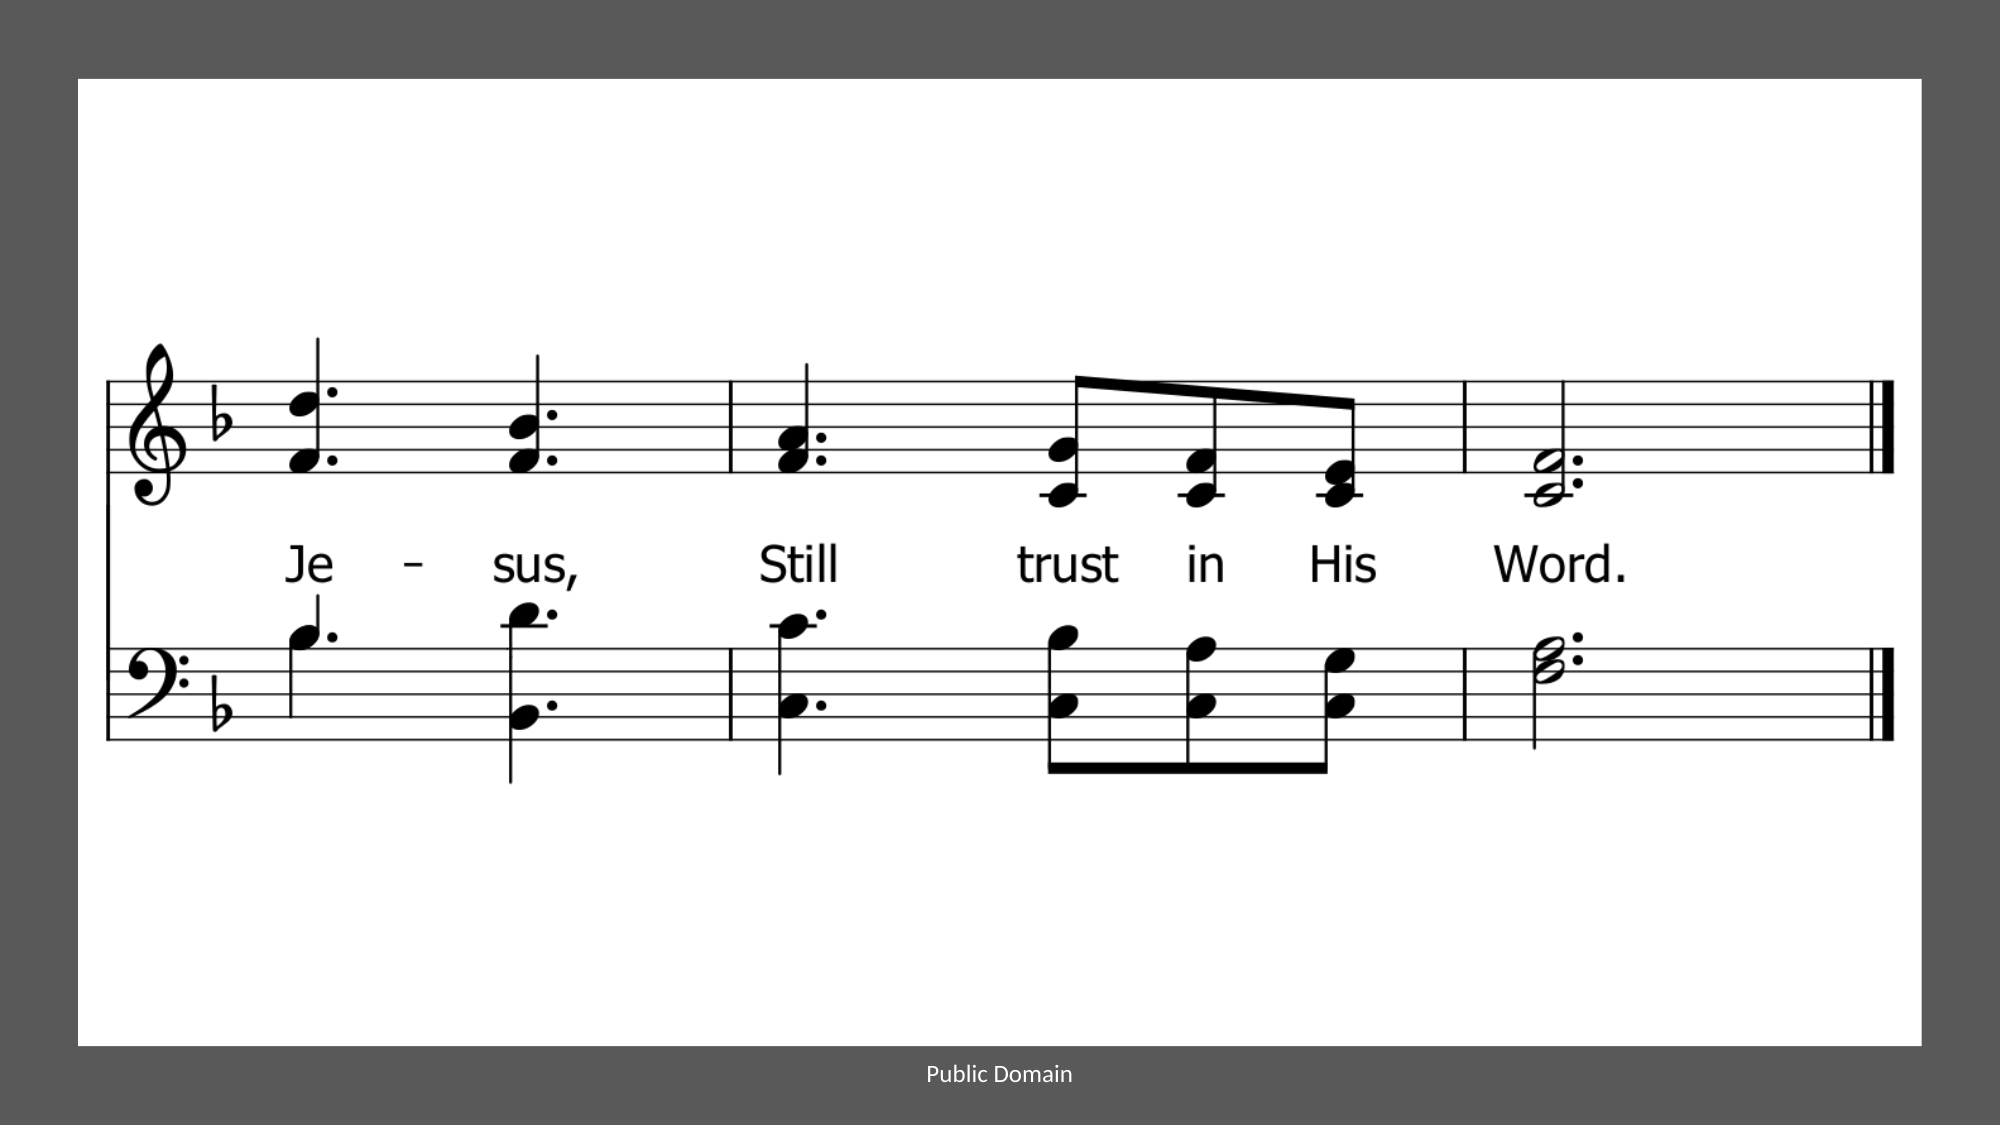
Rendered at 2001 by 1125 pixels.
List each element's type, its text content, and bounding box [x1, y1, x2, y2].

footer Public Domain [662, 1042, 1338, 1103]
text_box [77, 78, 1923, 1047]
text_box [0, 0, 2000, 1125]
picture [105, 323, 1895, 802]
